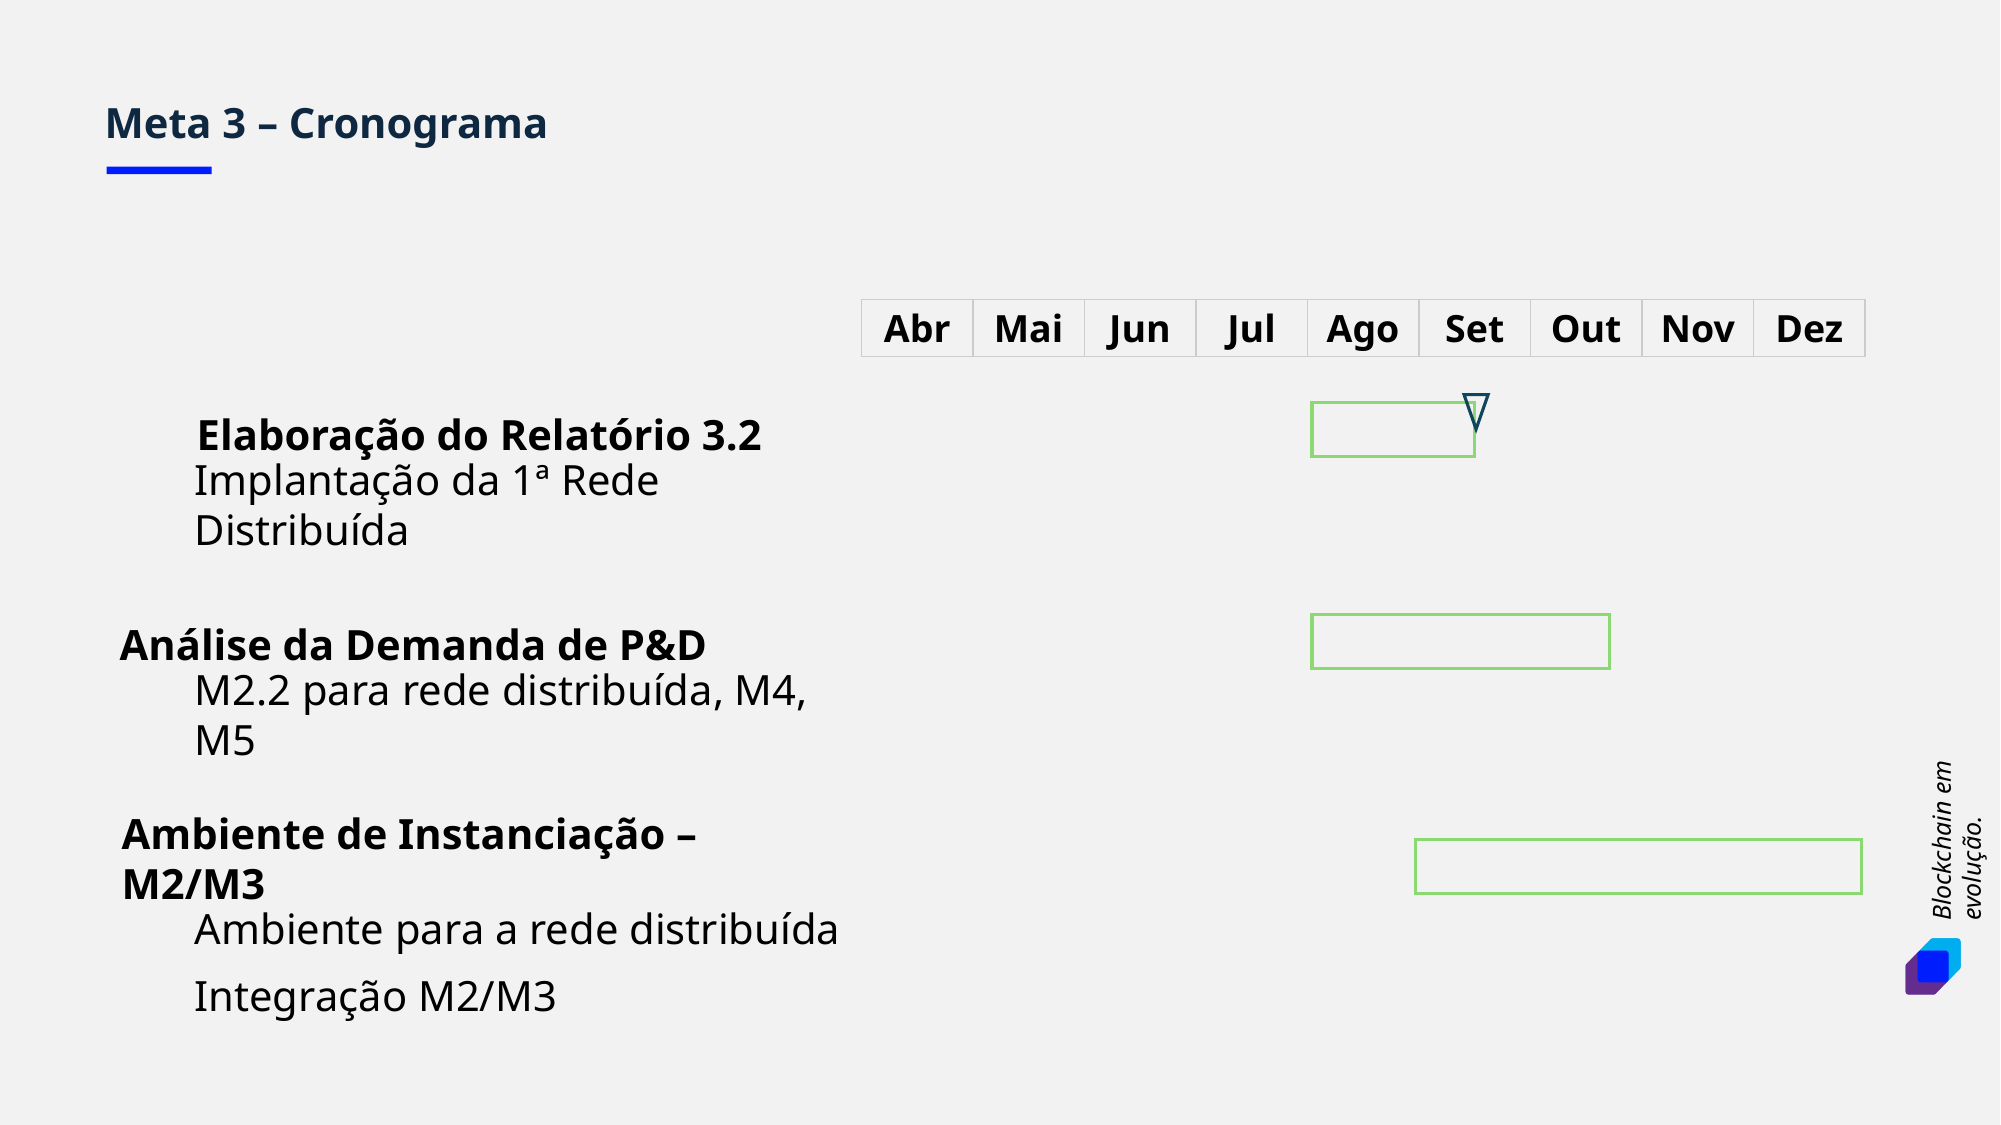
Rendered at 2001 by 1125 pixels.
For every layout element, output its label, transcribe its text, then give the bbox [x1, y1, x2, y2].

table_header Abr [862, 300, 972, 356]
list Ambiente de Instanciação – M2/M3 [106, 830, 805, 885]
table_header Jul [1197, 300, 1307, 356]
table_header Nov [1643, 300, 1753, 356]
table_header Out [1531, 300, 1641, 356]
table_header Mai [974, 300, 1084, 356]
list Ambiente para a rede distribuída [179, 901, 878, 956]
list Implantação da 1ª Rede Distribuída [179, 476, 878, 531]
table_header Ago [1308, 300, 1418, 356]
table_header Jun [1085, 300, 1195, 356]
list Análise da Demanda de P&D [104, 616, 854, 671]
list M2.2 para rede distribuída, M4, M5 [179, 687, 878, 742]
table_header Set [1420, 300, 1530, 356]
table_header Dez [1754, 300, 1864, 356]
picture [1244, 393, 1874, 1035]
list Meta 3 – Cronograma [104, 102, 1894, 153]
list Elaboração do Relatório 3.2 [106, 406, 805, 461]
list Integração M2/M3 [179, 967, 878, 1022]
picture [1902, 935, 1964, 998]
